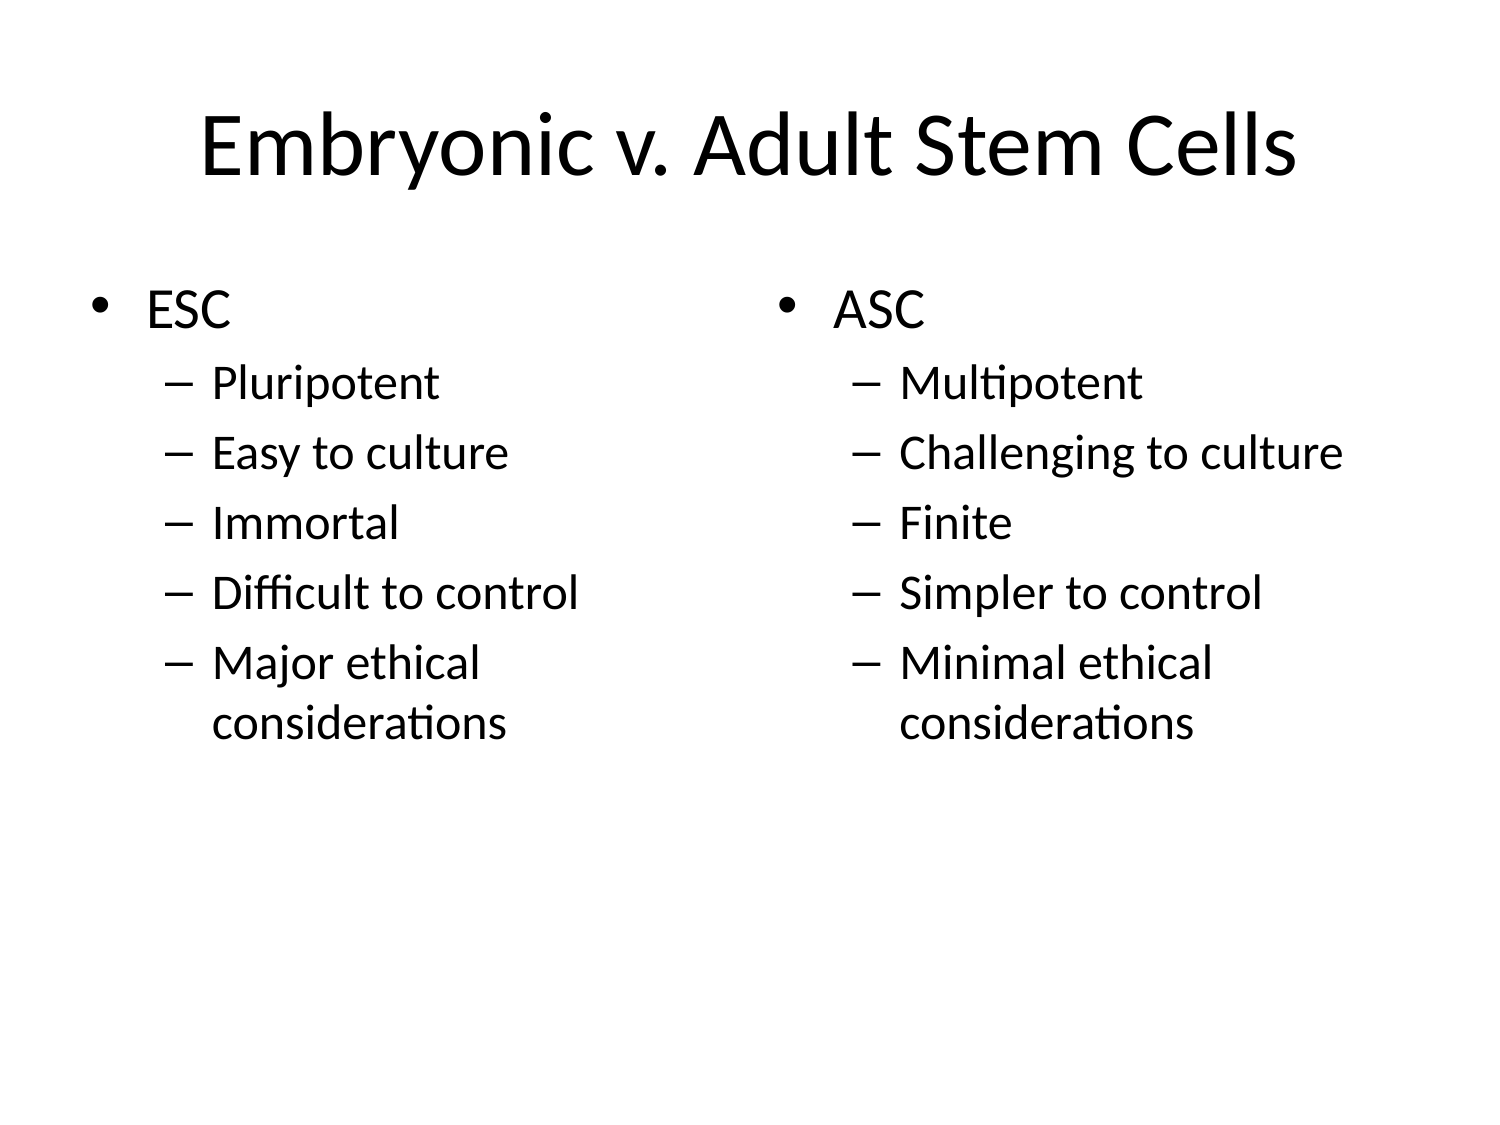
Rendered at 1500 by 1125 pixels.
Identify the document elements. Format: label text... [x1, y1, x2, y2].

list ASC Multipotent Challenging to culture Finite Simpler to control Minimal ethical considerations [762, 262, 1425, 1005]
list ESC Pluripotent Easy to culture Immortal Difficult to control Major ethical considerations [75, 262, 738, 1005]
title Embryonic v. Adult Stem Cells [75, 45, 1425, 233]
